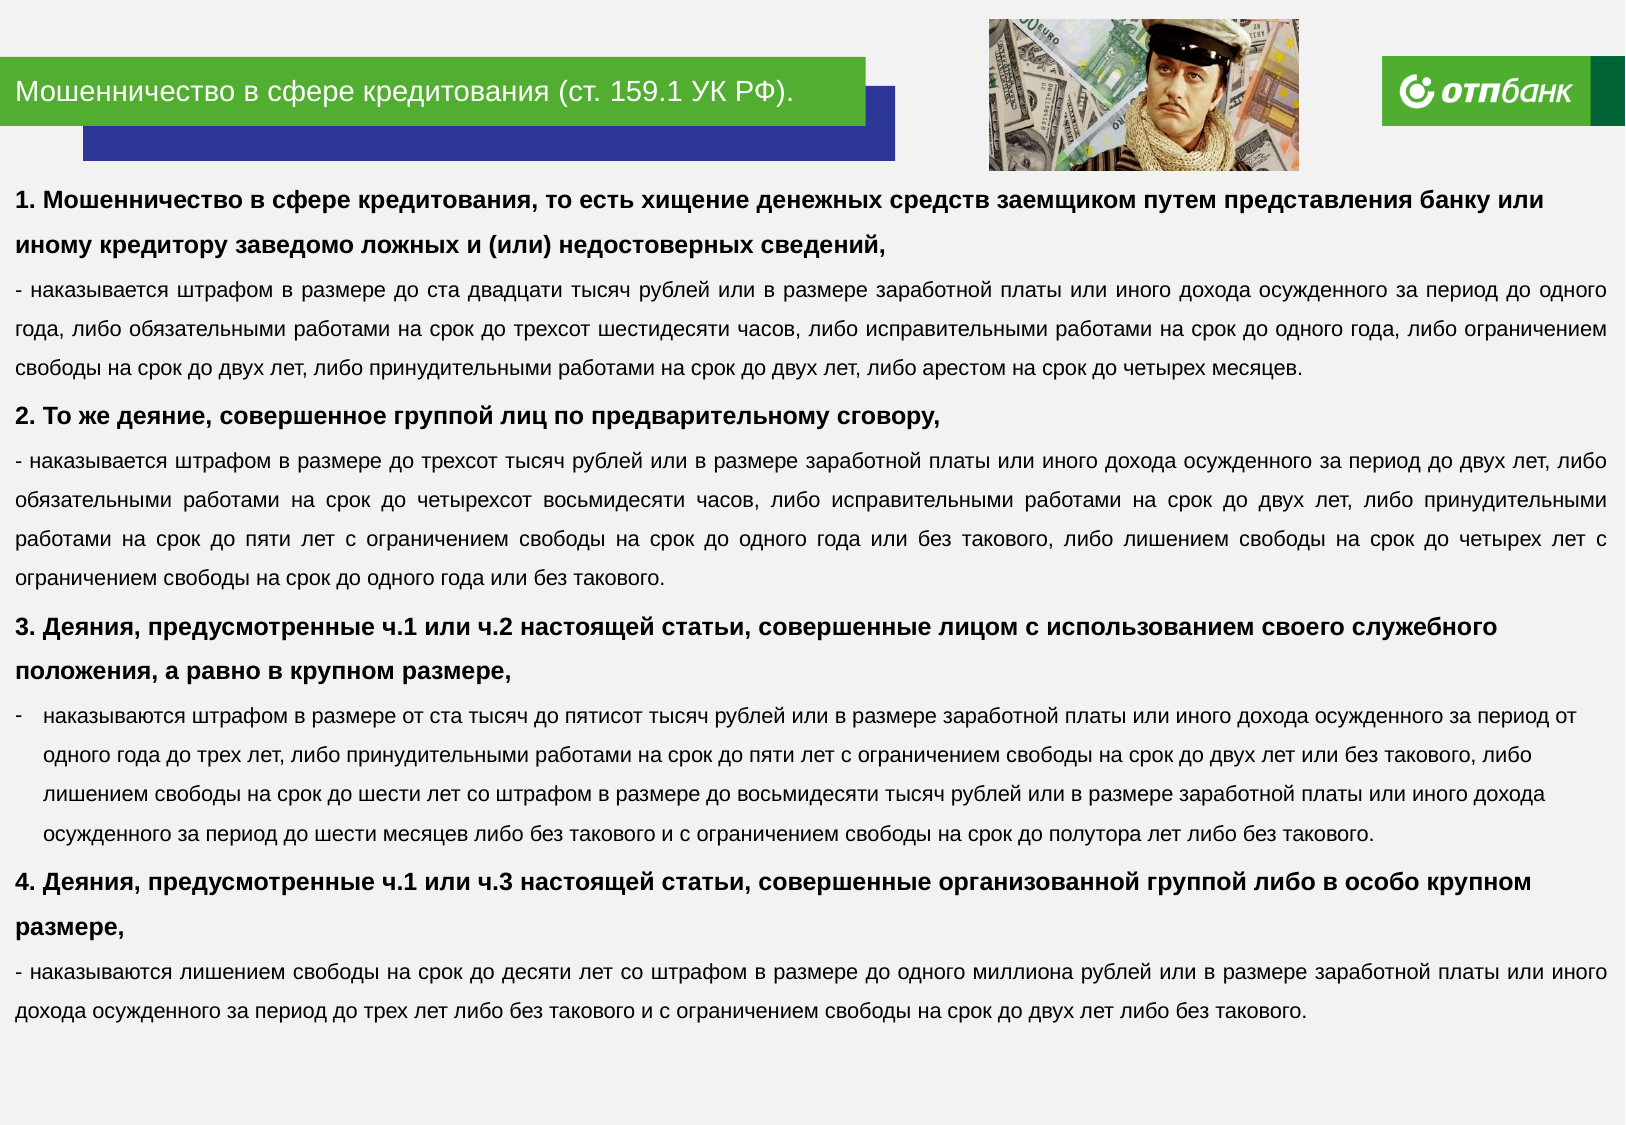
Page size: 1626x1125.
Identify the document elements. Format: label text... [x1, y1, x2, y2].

picture [1382, 56, 1625, 126]
list 1. Мошенничество в сфере кредитования, то есть хищение денежных средств заемщиком путем представления банку или иному кредитору заведомо ложных и (или) недостоверных сведений, - наказывается штрафом в размере до ста двадцати тысяч рублей или в размере заработной платы или иного дохода осужденного за период до одного года, либо обязательными работами на срок до трехсот шестидесяти часов, либо исправительными работами на срок до одного года, либо ограничением свободы на срок до двух лет, либо принудительными работами на срок до двух лет, либо арестом на срок до четырех месяцев. 2. То же деяние, совершенное группой лиц по предварительному сговору, - наказывается штрафом в размере до трехсот тысяч рублей или в размере заработной платы или иного дохода осужденного за период до двух лет, либо обязательными работами на срок до четырехсот восьмидесяти часов, либо исправительными работами на срок до двух лет, либо принудительными работами на срок до пяти лет с ограничением свободы на срок до одного года или без такового, либо лишением свободы на срок до четырех лет с ограничением свободы на срок до одного года или без такового. 3. Деяния, предусмотренные ч.1 или ч.2 настоящей статьи, совершенные лицом с использованием своего служебного положения, а равно в крупном размере, наказываются штрафом в размере от ста тысяч до пятисот тысяч рублей или в размере заработной платы или иного дохода осужденного за период от одного года до трех лет, либо принудительными работами на срок до пяти лет с ограничением свободы на срок до двух лет или без такового, либо лишением свободы на срок до шести лет со штрафом в размере до восьмидесяти тысяч рублей или в размере заработной платы или иного дохода осужденного за период до шести месяцев либо без такового и с ограничением свободы на срок до полутора лет либо без такового. 4. Деяния, предусмотренные ч.1 или ч.3 настоящей статьи, совершенные организованной группой либо в особо крупном размере, - наказываются лишением свободы на срок до десяти лет со штрафом в размере до одного миллиона рублей или в размере заработной платы или иного дохода осужденного за период до трех лет либо без такового и с ограничением свободы на срок до двух лет либо без такового. [0, 160, 1625, 1125]
title Мошенничество в сфере кредитования (ст. 159.1 УК РФ). [0, 56, 860, 124]
picture [989, 18, 1299, 172]
